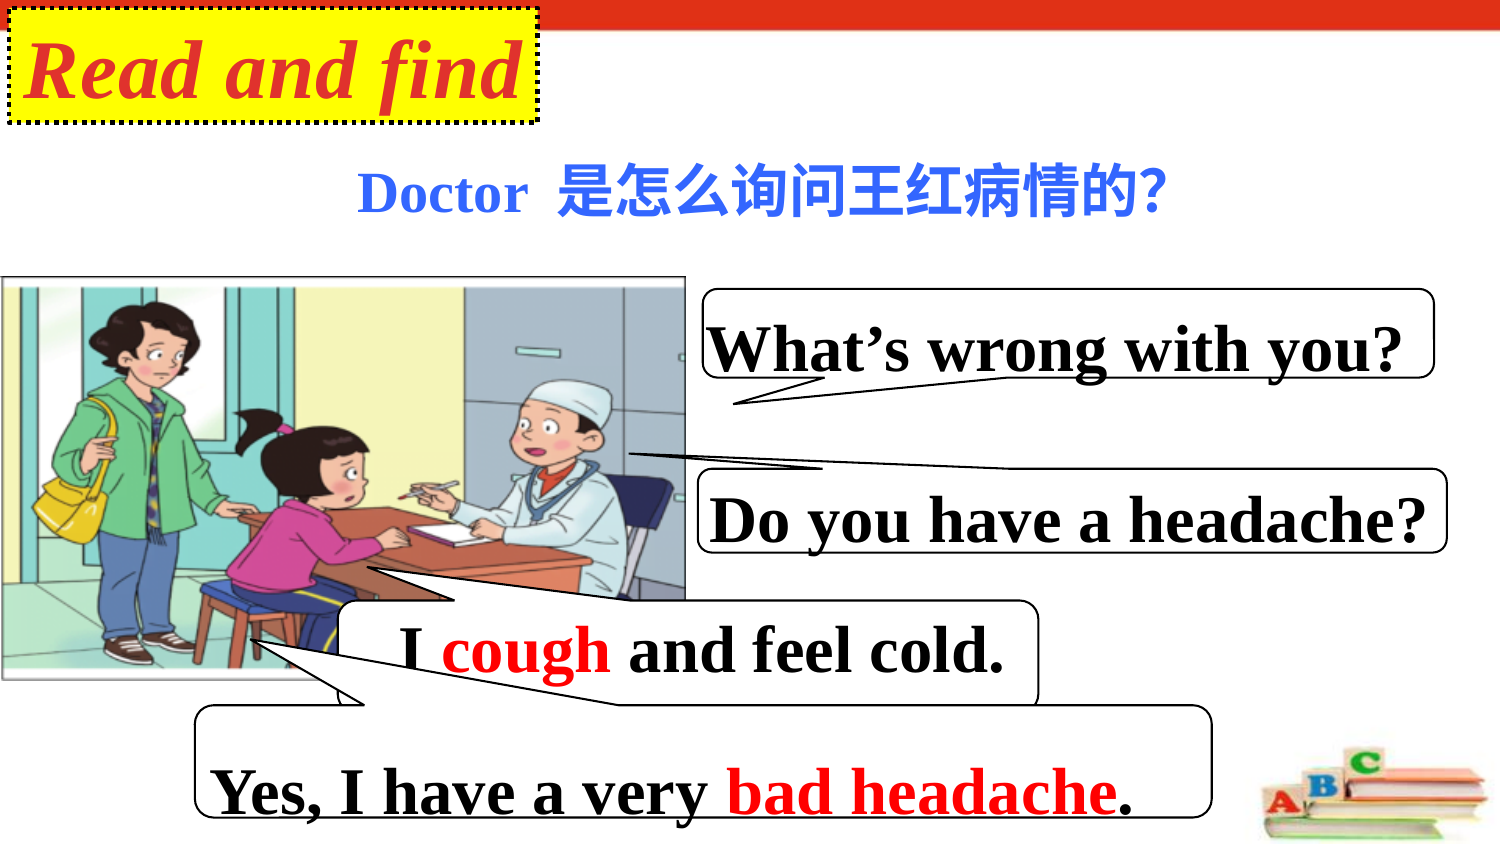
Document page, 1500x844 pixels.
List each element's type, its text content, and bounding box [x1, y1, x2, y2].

text_box Yes, I have a very bad headache. [195, 740, 1244, 836]
text_box Read and find [8, 7, 538, 123]
text_box What’s wrong with you? [690, 297, 1424, 393]
text_box I cough and feel cold. [495, 598, 1022, 694]
text_box [703, 287, 1436, 378]
text_box [568, 599, 1040, 704]
picture [0, 0, 1500, 844]
text_box [336, 691, 358, 704]
text_box Doctor 是怎么询问王红病情的？ [342, 147, 1209, 232]
text_box [686, 454, 1435, 468]
text_box Do you have a headache? [694, 468, 1447, 564]
text_box [732, 393, 859, 406]
text_box [193, 681, 1213, 806]
